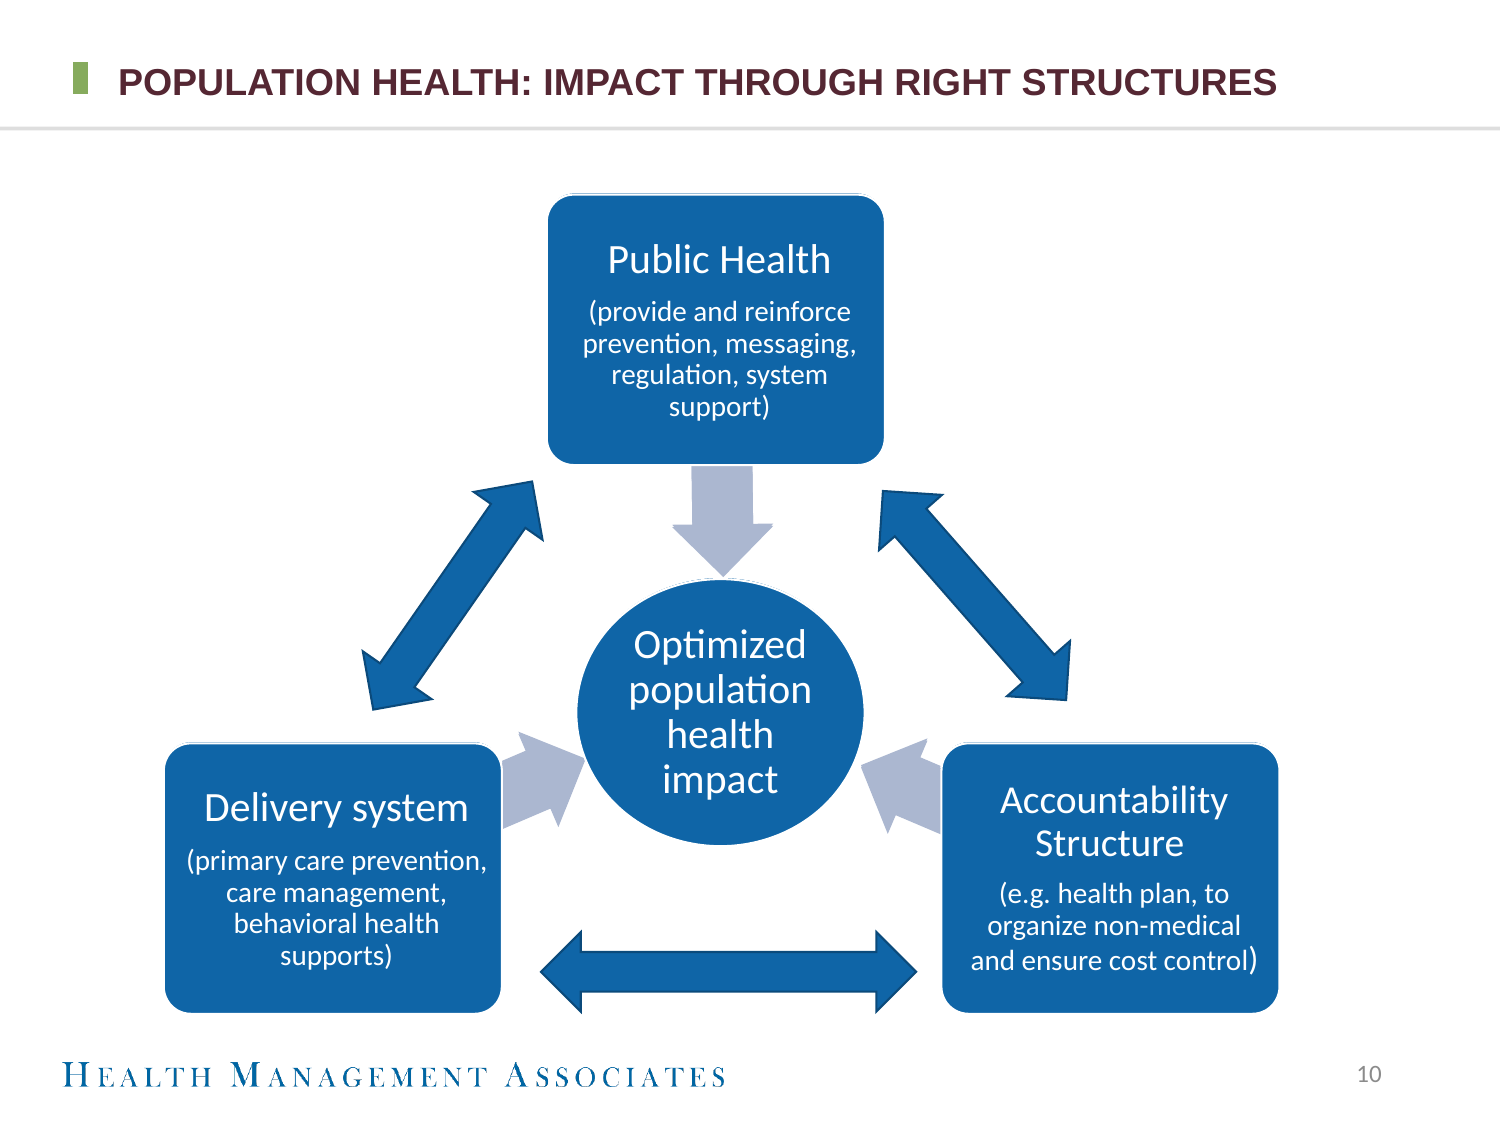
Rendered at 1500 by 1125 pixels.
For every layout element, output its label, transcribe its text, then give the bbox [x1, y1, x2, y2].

slide_number 10 [1059, 1042, 1397, 1103]
text_box [103, 43, 1397, 129]
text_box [152, 181, 1280, 1014]
picture [62, 1062, 724, 1087]
